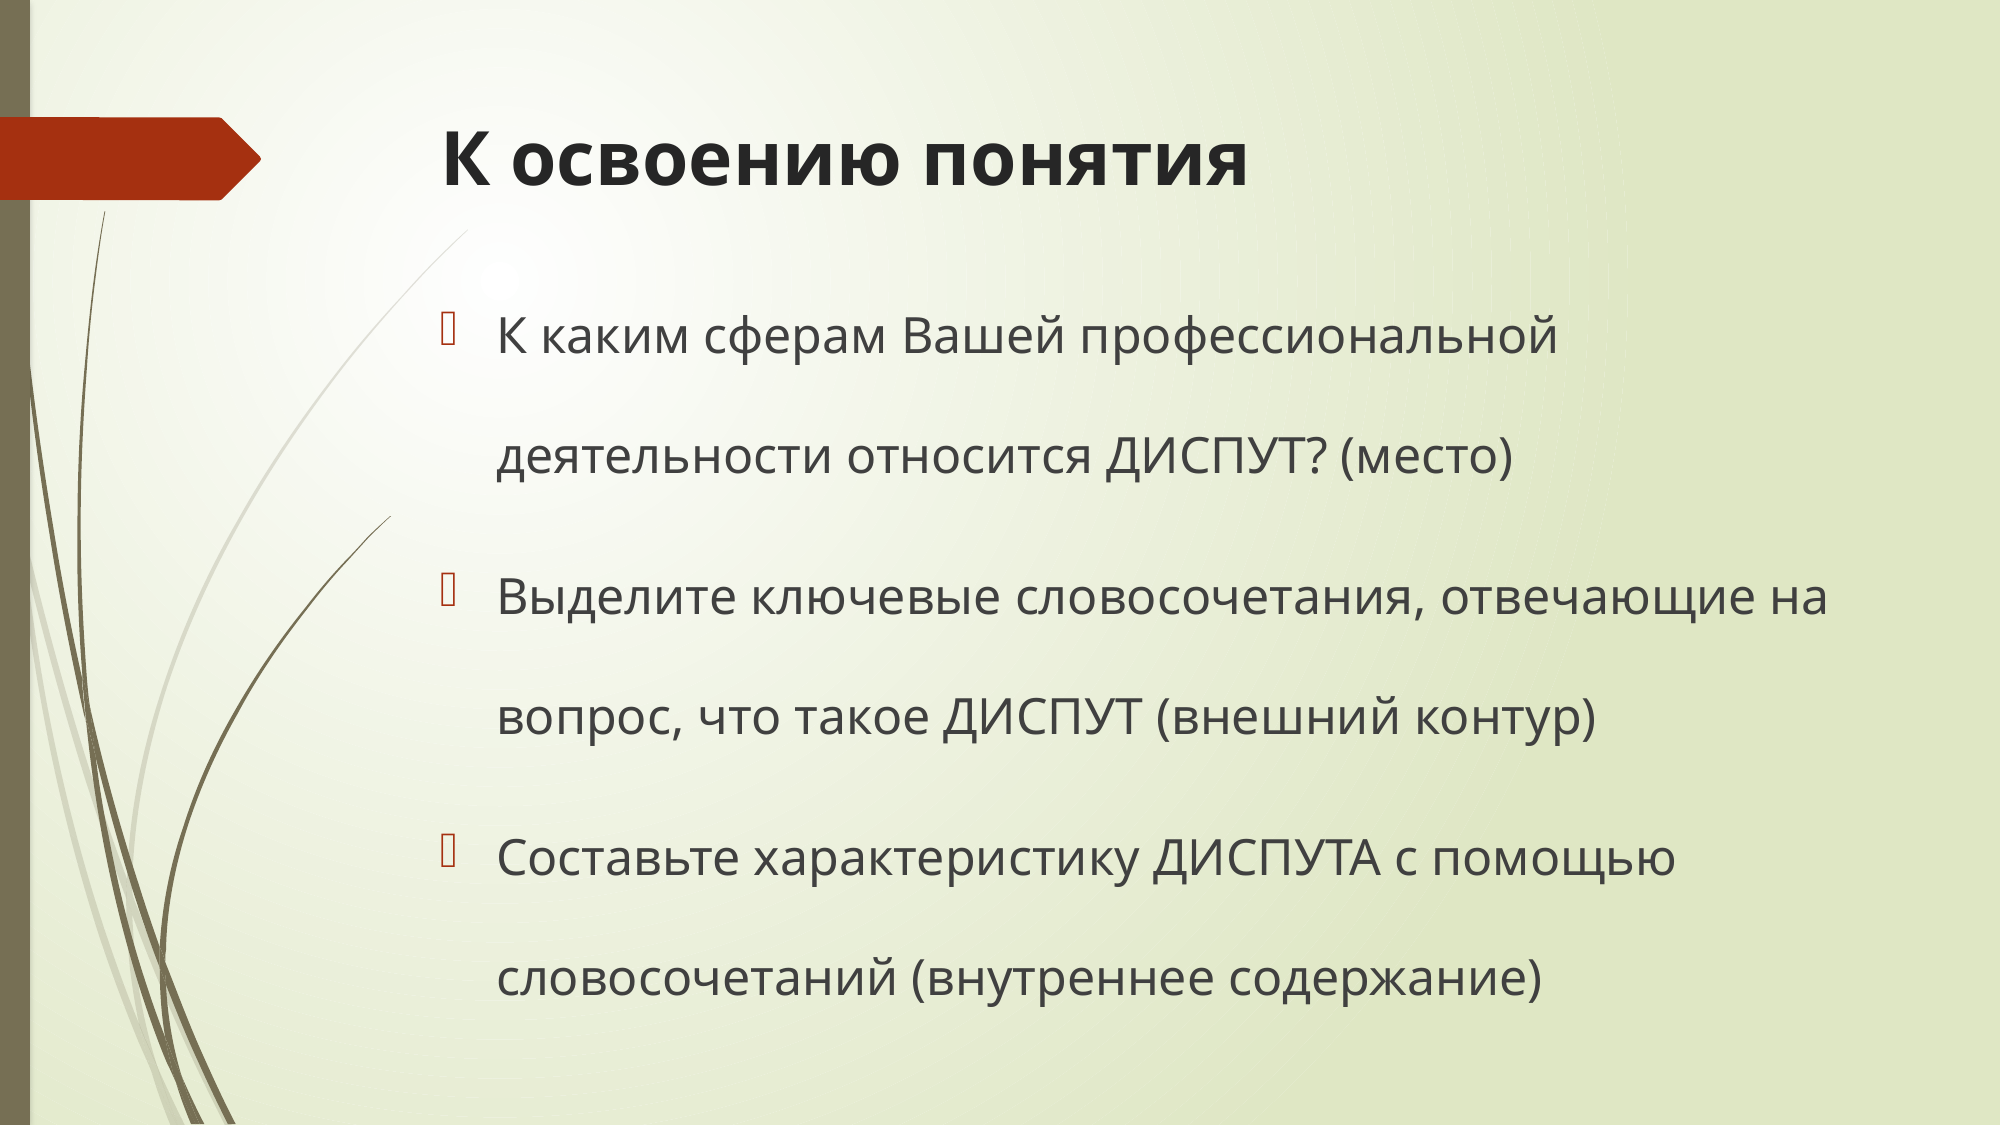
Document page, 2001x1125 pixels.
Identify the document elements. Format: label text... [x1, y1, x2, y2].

list К каким сферам Вашей профессиональной деятельности относится ДИСПУТ? (место) Выделите ключевые словосочетания, отвечающие на вопрос, что такое ДИСПУТ (внешний контур) Составьте характеристику ДИСПУТА с помощью словосочетаний (внутреннее содержание) [424, 235, 1888, 1115]
title К освоению понятия [425, 102, 1888, 235]
